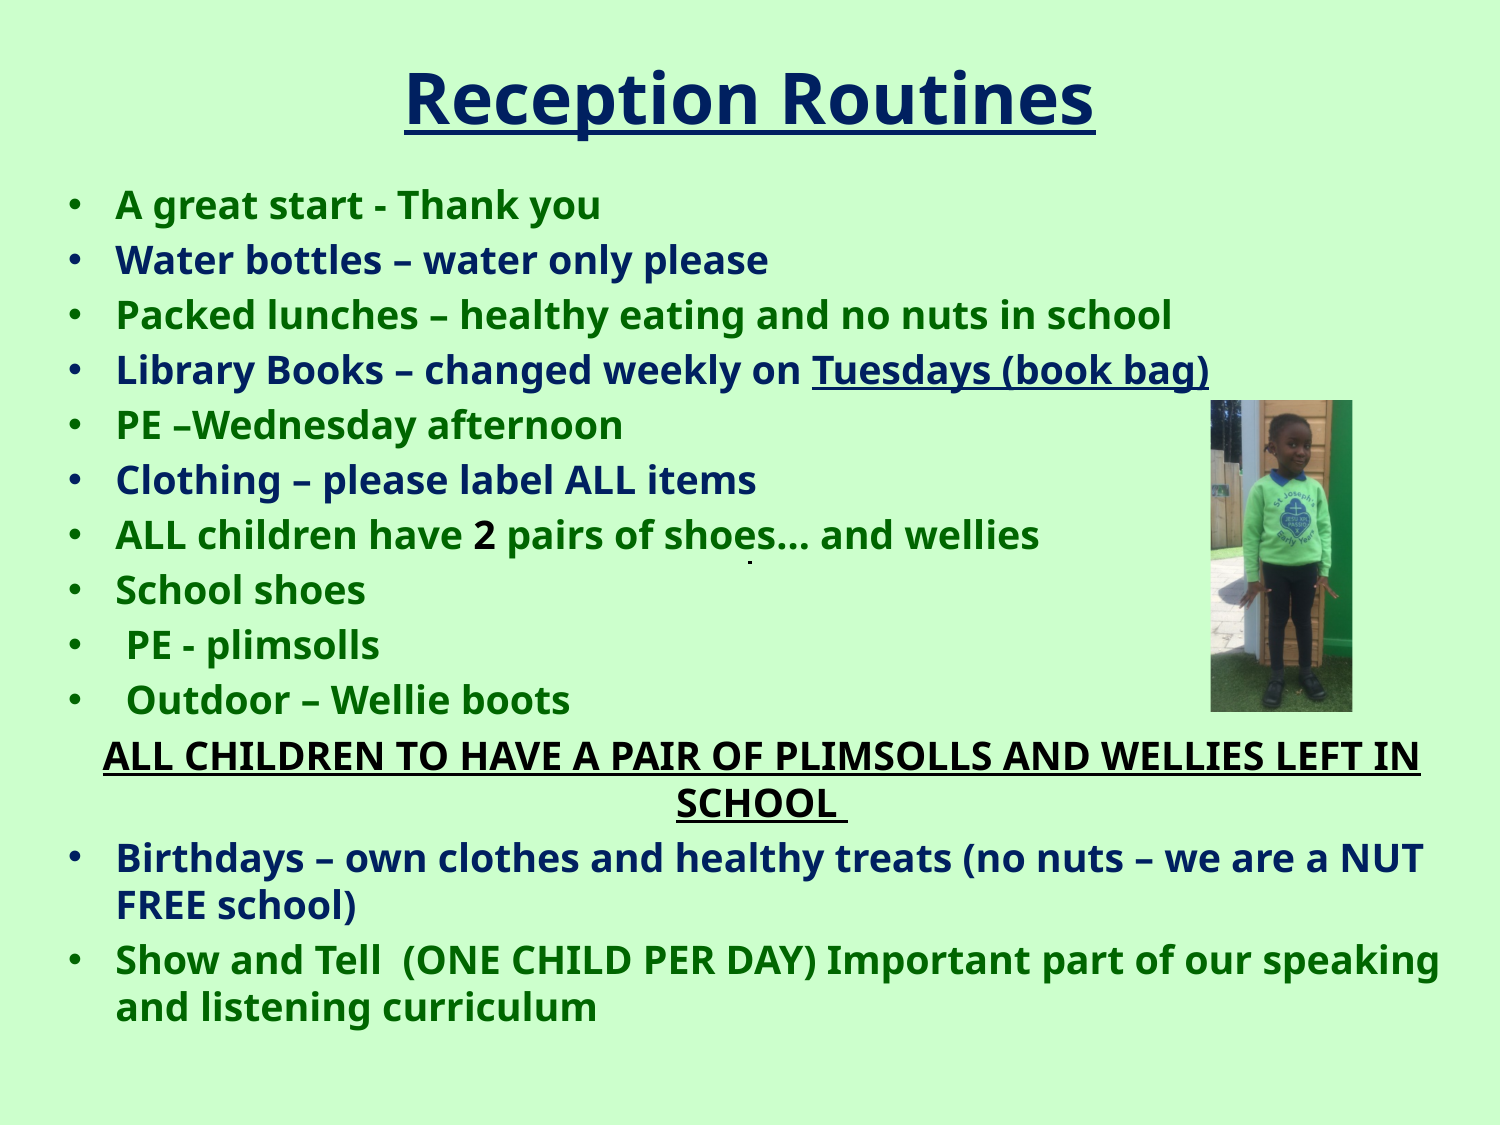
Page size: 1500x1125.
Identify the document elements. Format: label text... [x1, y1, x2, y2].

title Reception Routines [75, 45, 1425, 172]
picture [1125, 400, 1438, 711]
list A great start - Thank you Water bottles – water only please Packed lunches – healthy eating and no nuts in school Library Books – changed weekly on Tuesdays (book bag) PE –Wednesday afternoon Clothing – please label ALL items ALL children have 2 pairs of shoes… and wellies School shoes PE - plimsolls Outdoor – Wellie boots ALL CHILDREN TO HAVE A PAIR OF PLIMSOLLS AND WELLIES LEFT IN SCHOOL Birthdays – own clothes and healthy treats (no nuts – we are a NUT FREE school) Show and Tell (ONE CHILD PER DAY) Important part of our speaking and listening curriculum [53, 172, 1471, 1047]
